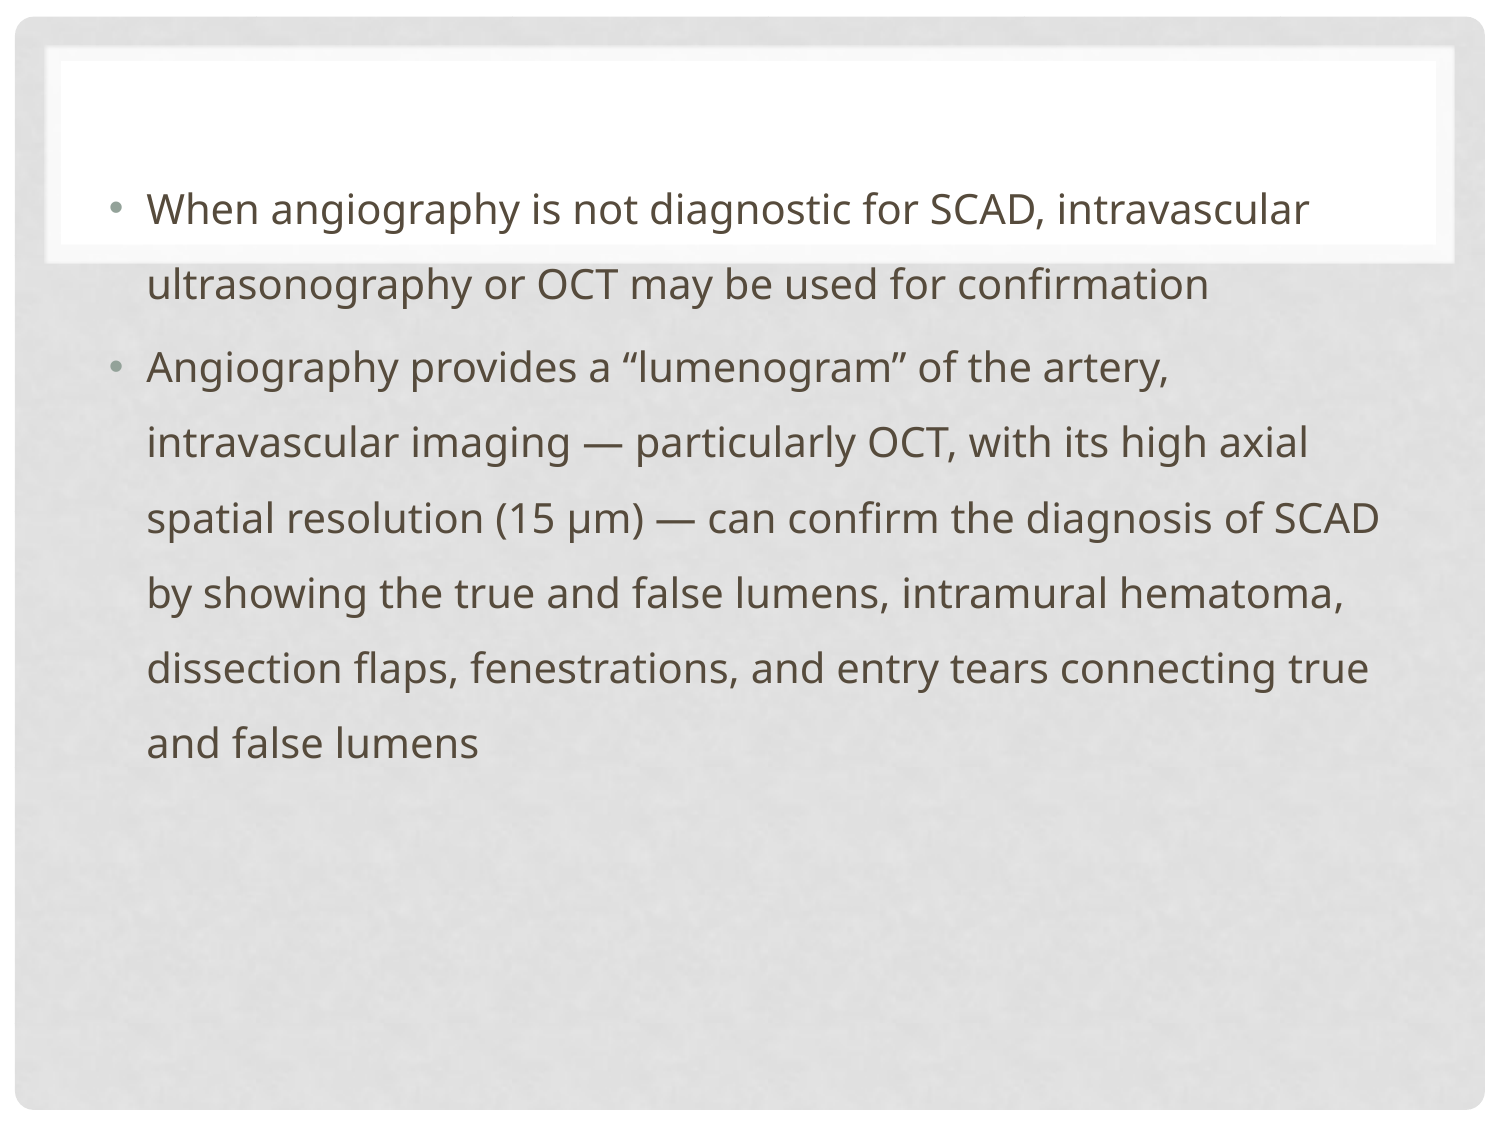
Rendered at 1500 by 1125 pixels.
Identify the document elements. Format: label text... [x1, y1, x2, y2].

list When angiography is not diagnostic for SCAD, intravascular ultrasonography or OCT may be used for confirmation Angiography provides a “lumenogram” of the artery, intravascular imaging — particularly OCT, with its high axial spatial resolution (15 μm) — can confirm the diagnosis of SCAD by showing the true and false lumens, intramural hematoma, dissection flaps, fenestrations, and entry tears connecting true and false lumens [75, 149, 1425, 1005]
